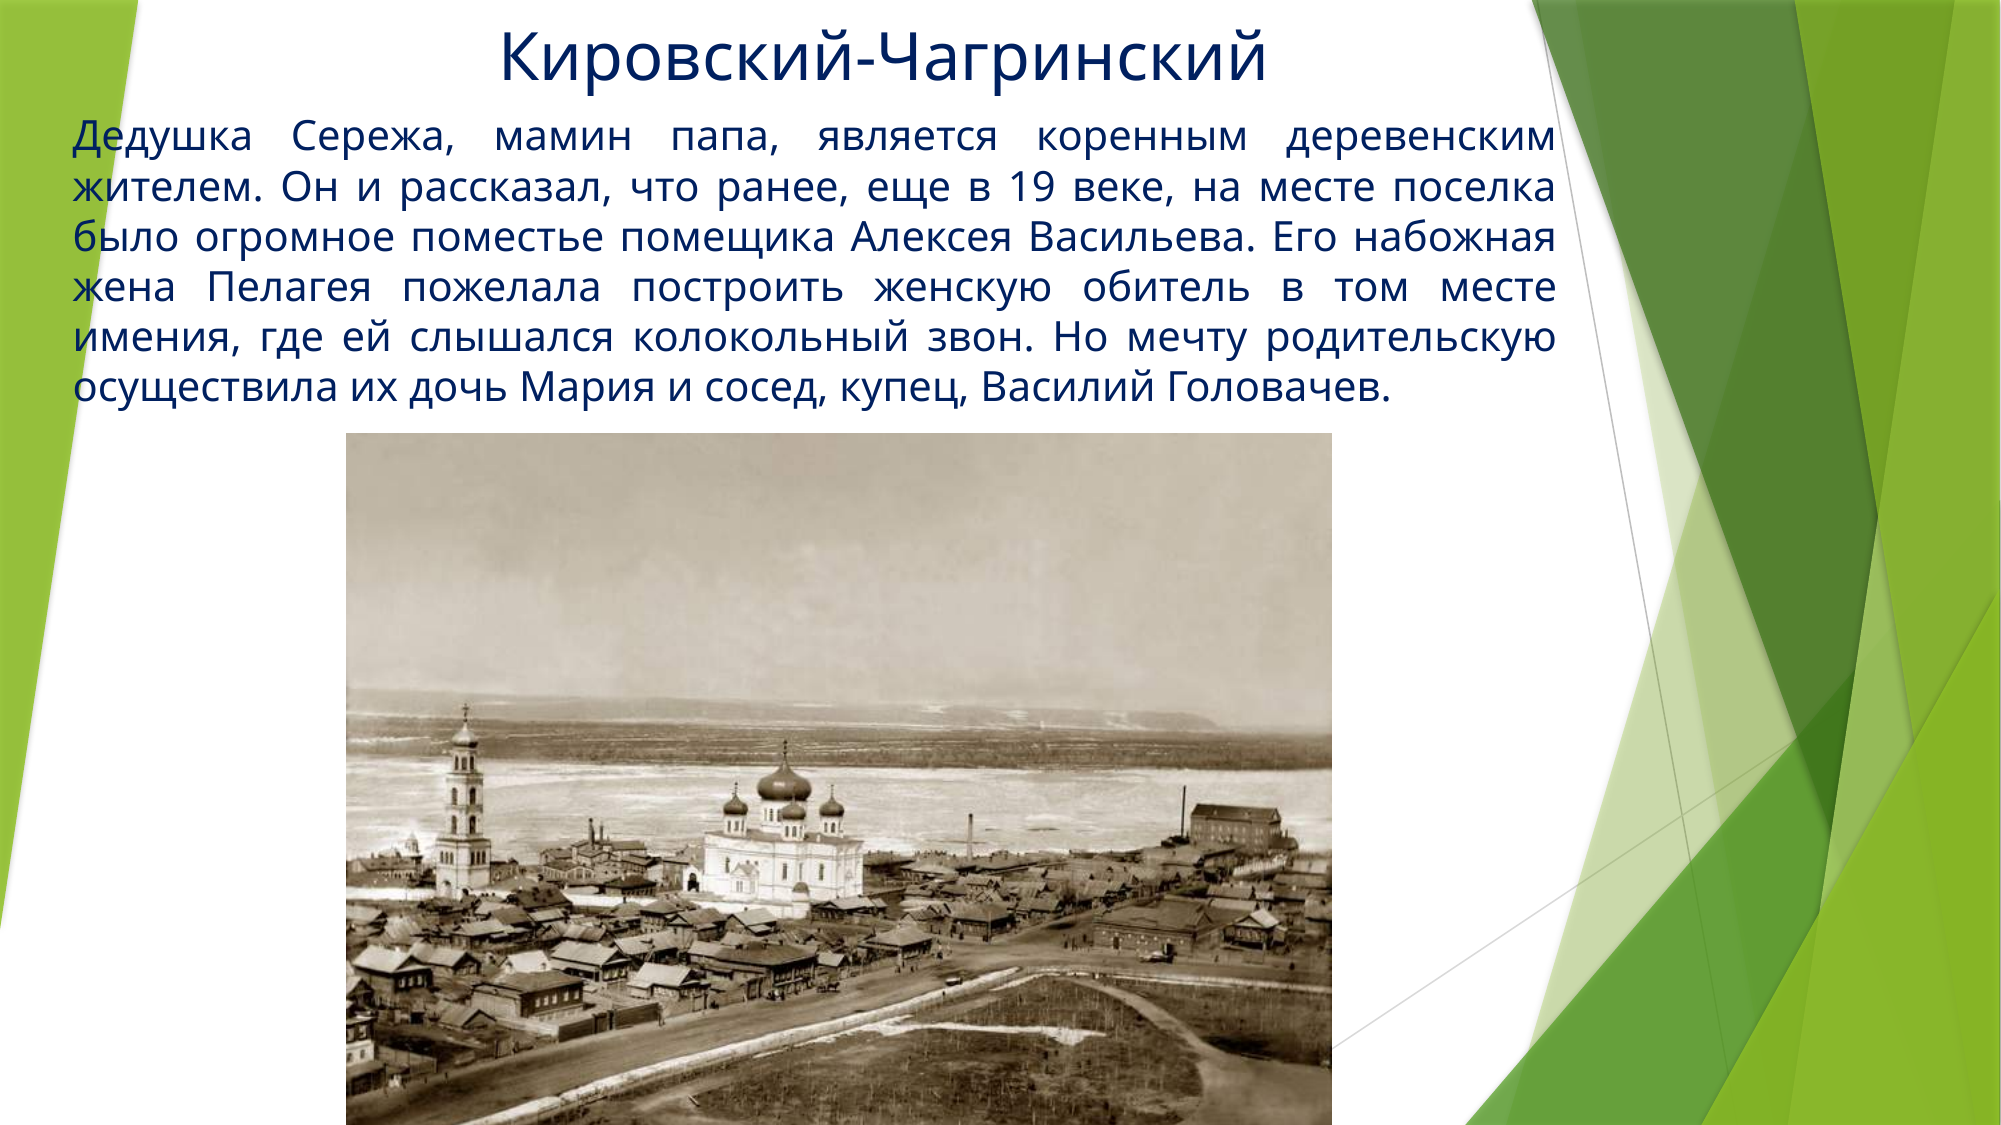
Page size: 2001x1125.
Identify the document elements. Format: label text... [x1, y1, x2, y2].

subtitle Дедушка Сережа, мамин папа, является коренным деревенским жителем. Он и рассказал, что ранее, еще в 19 веке, на месте поселка было огромное поместье помещика Алексея Васильева. Его набожная жена Пелагея пожелала построить женскую обитель в том месте имения, где ей слышался колокольный звон. Но мечту родительскую осуществила их дочь Мария и сосед, купец, Василий Головачев. [57, 101, 1573, 951]
title Кировский-Чагринский [247, 23, 1522, 101]
picture [346, 433, 1332, 1125]
